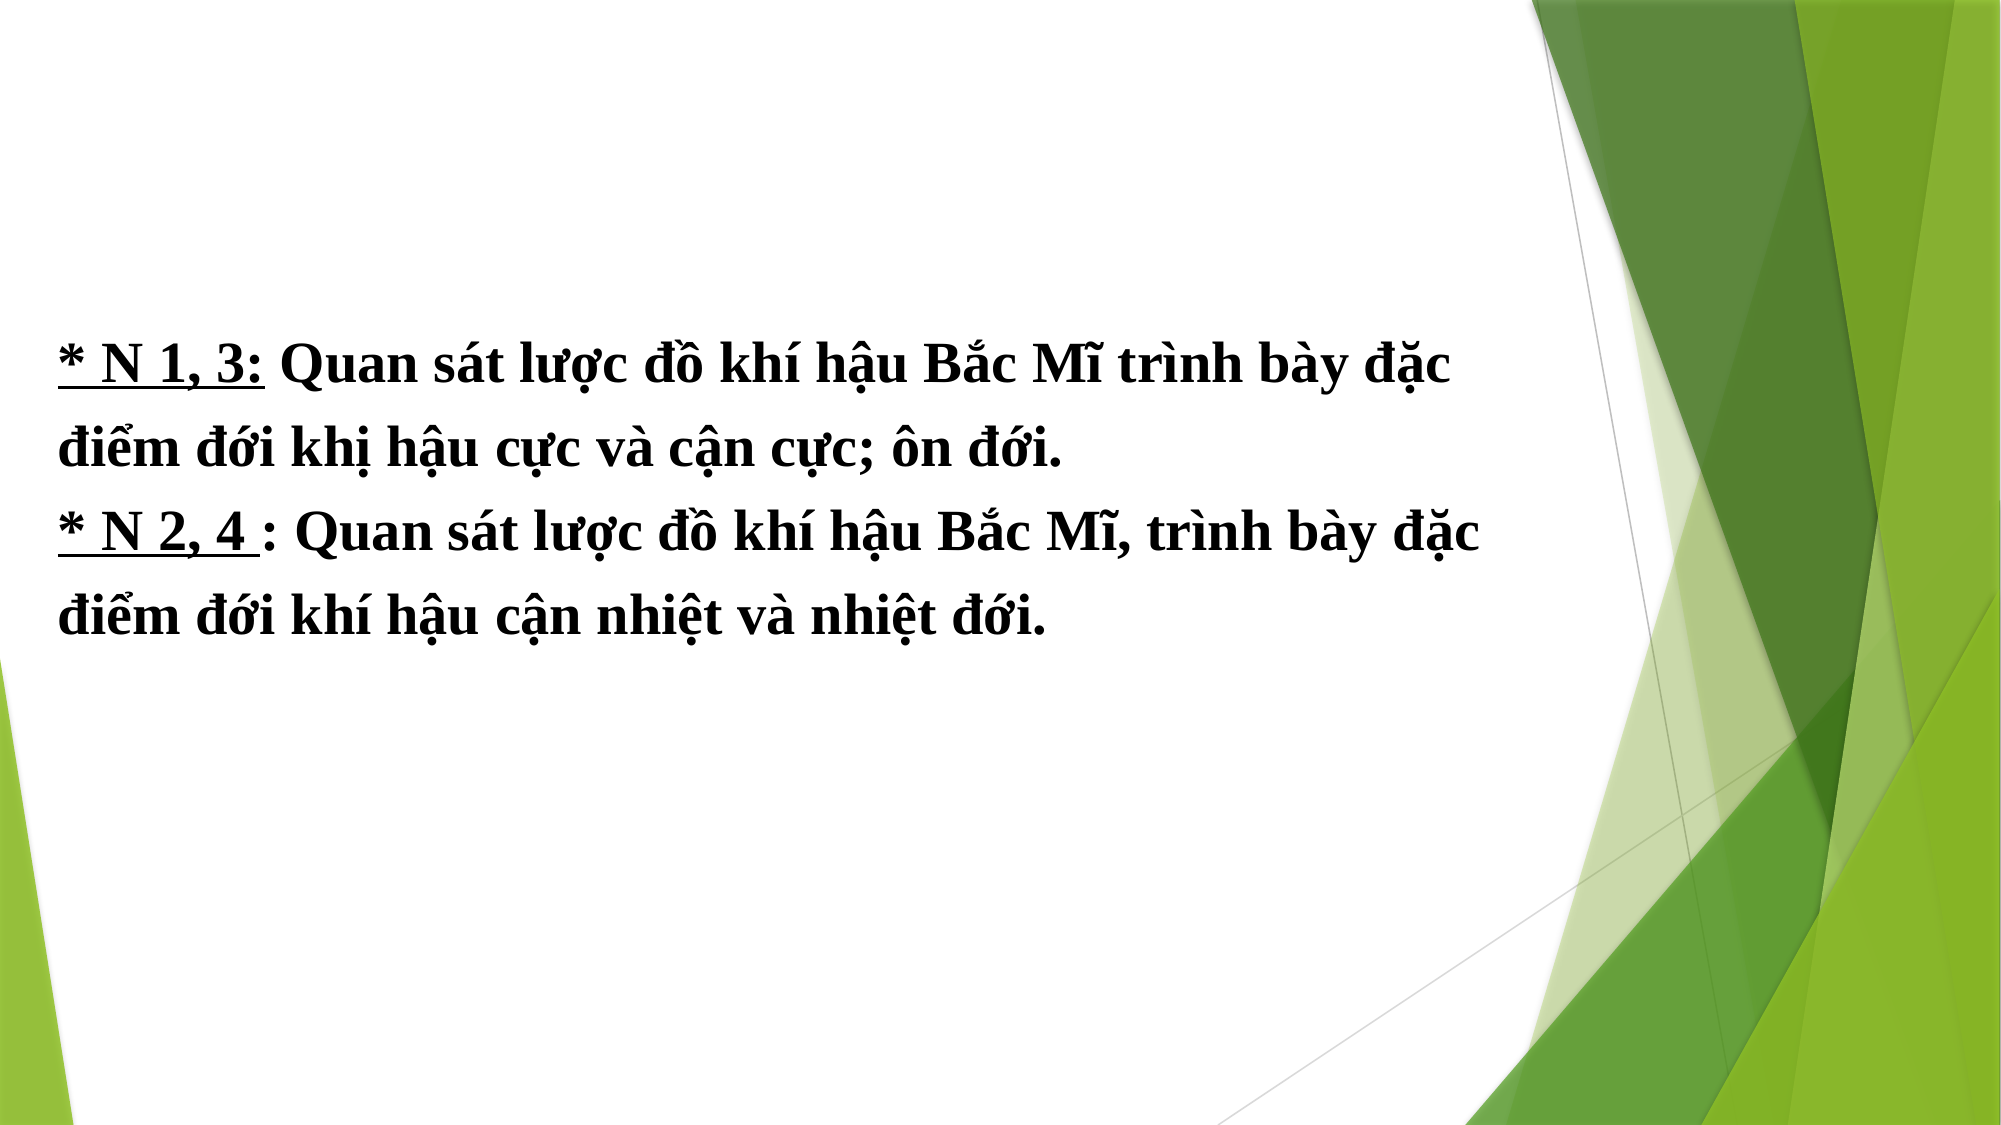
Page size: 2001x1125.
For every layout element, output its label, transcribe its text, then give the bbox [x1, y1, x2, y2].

text_box * N 1, 3: Quan sát lược đồ khí hậu Bắc Mĩ trình bày đặc điểm đới khị hậu cực và cận cực; ôn đới. * N 2, 4 : Quan sát lược đồ khí hậu Bắc Mĩ, trình bày đặc điểm đới khí hậu cận nhiệt và nhiệt đới. [43, 302, 1591, 654]
